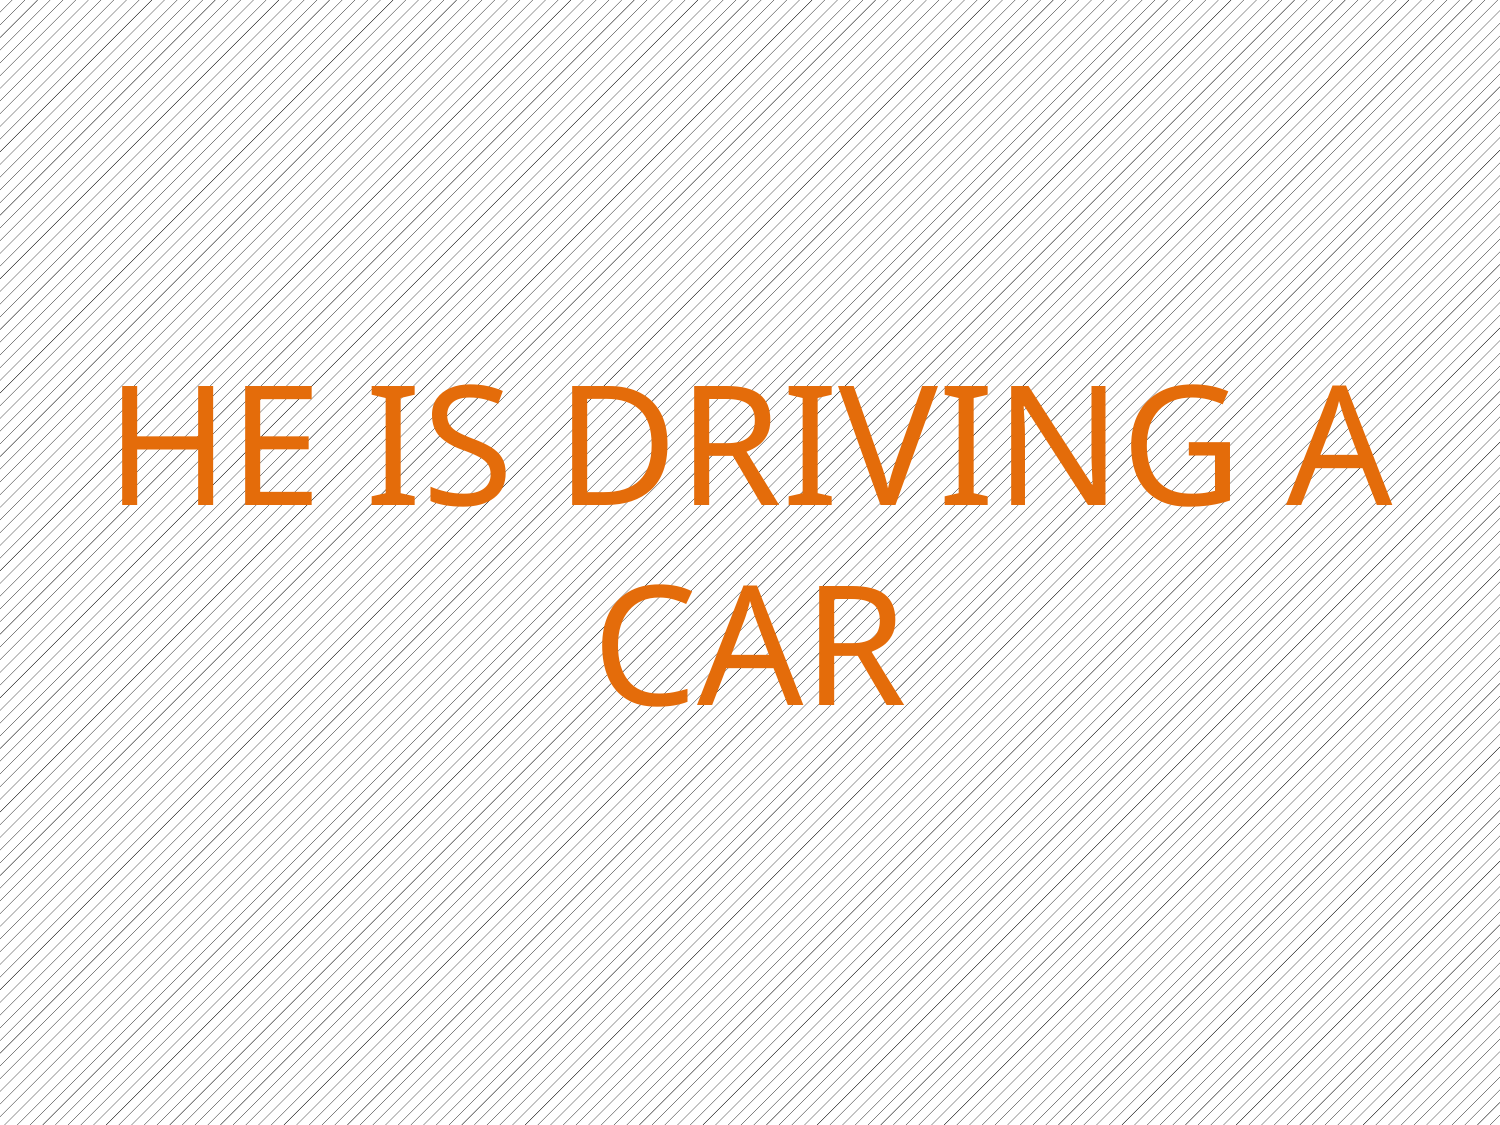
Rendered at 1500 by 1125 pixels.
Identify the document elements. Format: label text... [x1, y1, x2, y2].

title HE IS DRIVING A CAR [75, 45, 1425, 233]
